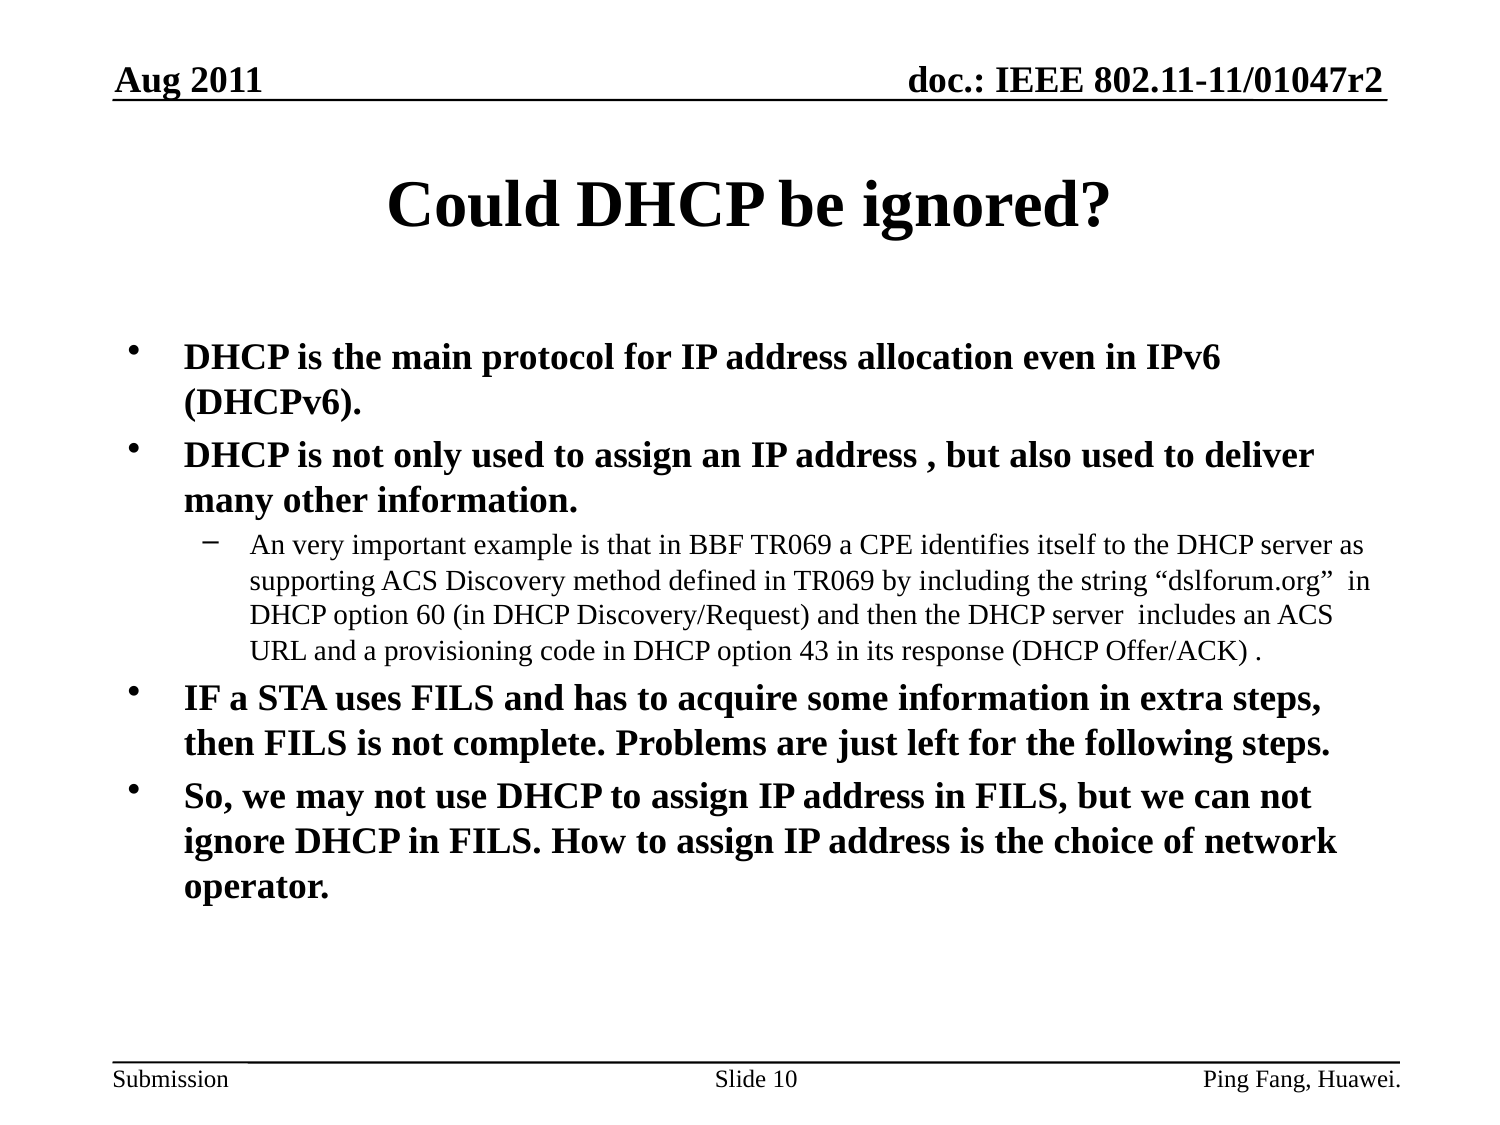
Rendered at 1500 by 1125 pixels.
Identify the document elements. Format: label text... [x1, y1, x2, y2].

title Could DHCP be ignored? [112, 112, 1388, 288]
footer Ping Fang, Huawei. [1192, 1061, 1402, 1093]
list DHCP is the main protocol for IP address allocation even in IPv6 (DHCPv6). DHCP is not only used to assign an IP address , but also used to deliver many other information. An very important example is that in BBF TR069 a CPE identifies itself to the DHCP server as supporting ACS Discovery method defined in TR069 by including the string “dslforum.org” in DHCP option 60 (in DHCP Discovery/Request) and then the DHCP server includes an ACS URL and a provisioning code in DHCP option 43 in its response (DHCP Offer/ACK) . IF a STA uses FILS and has to acquire some information in extra steps, then FILS is not complete. Problems are just left for the following steps. So, we may not use DHCP to assign IP address in FILS, but we can not ignore DHCP in FILS. How to assign IP address is the choice of network operator. [112, 324, 1388, 1001]
slide_number Slide 10 [712, 1061, 800, 1093]
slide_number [114, 54, 265, 101]
